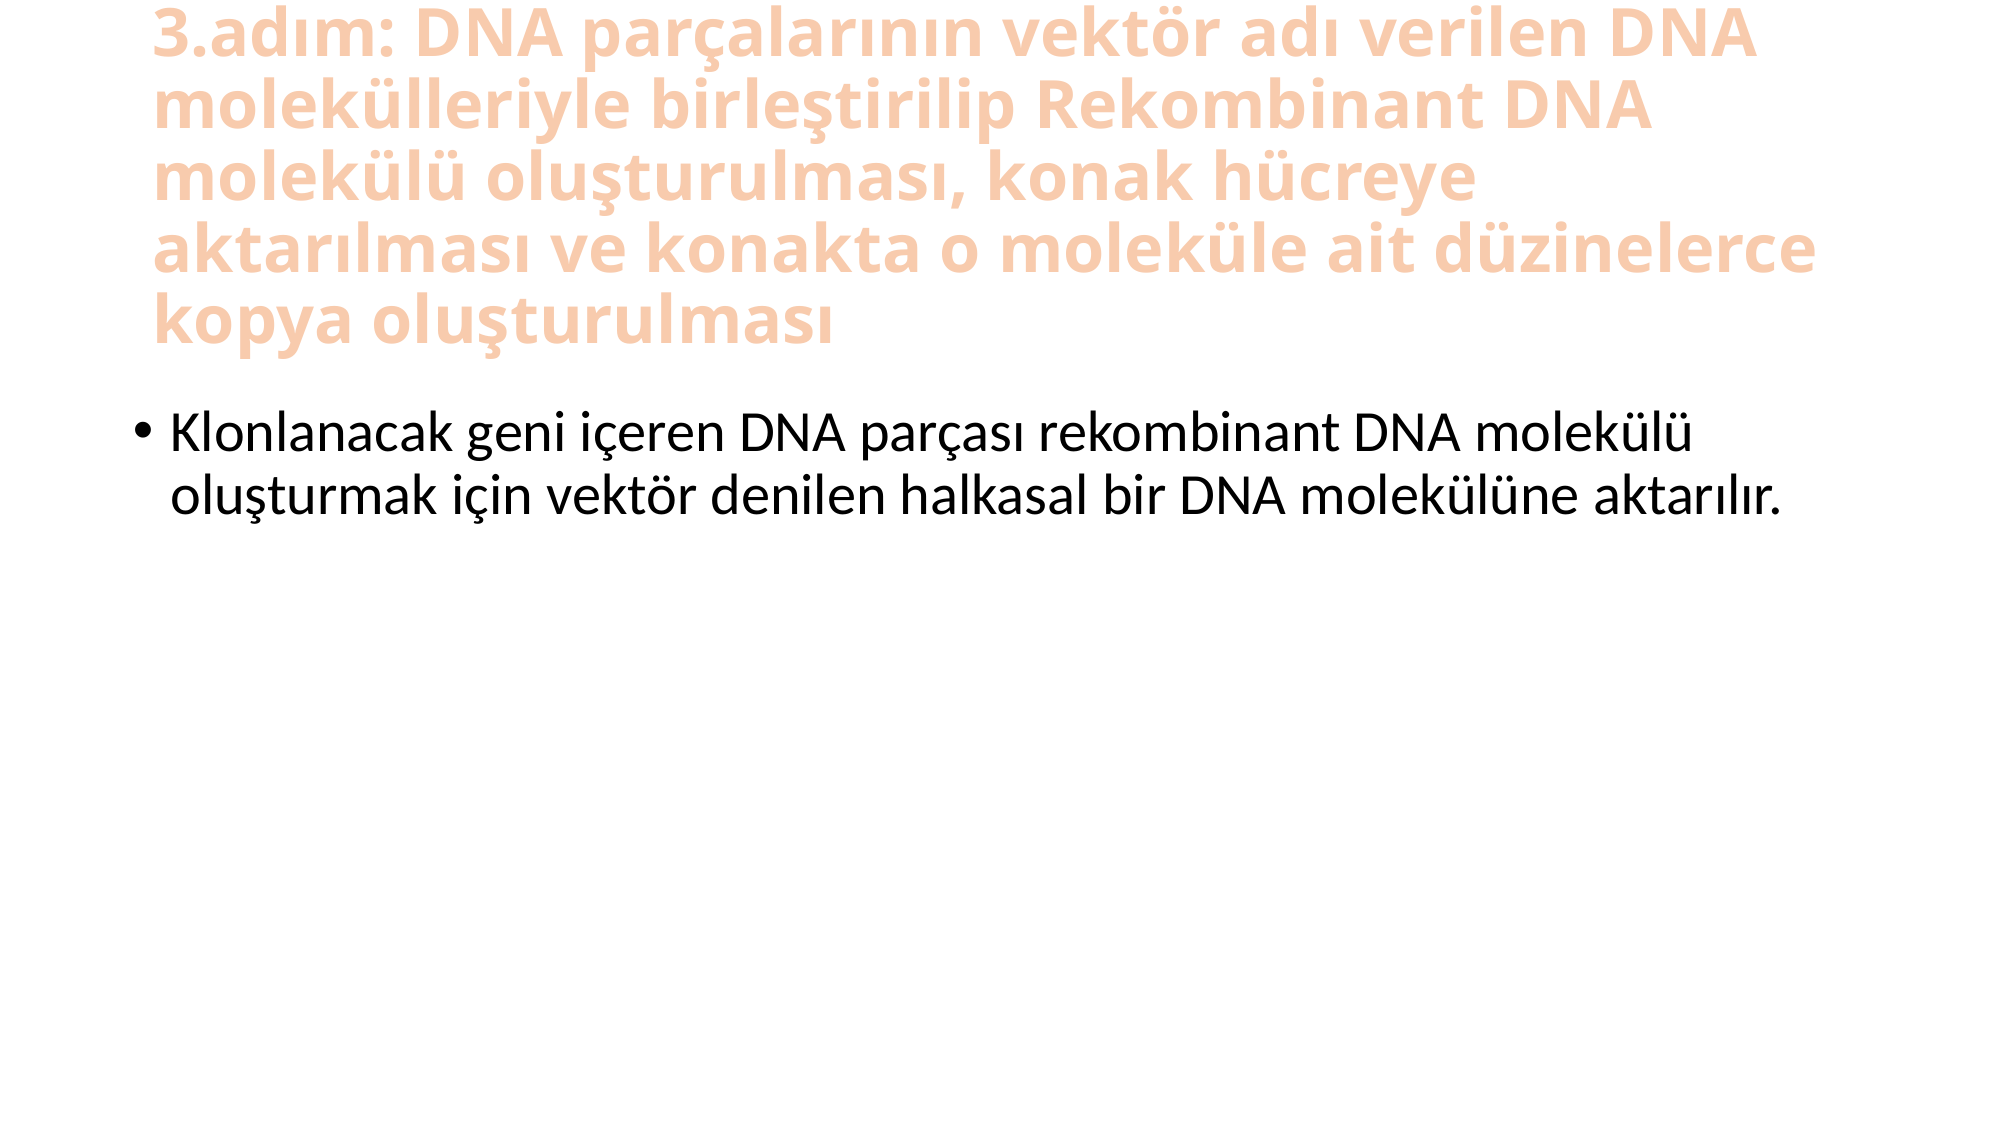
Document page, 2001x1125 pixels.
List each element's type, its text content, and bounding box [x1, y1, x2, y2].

title 3.adım: DNA parçalarının vektör adı verilen DNA molekülleriyle birleştirilip Rekombinant DNA molekülü oluşturulması, konak hücreye aktarılması ve konakta o moleküle ait düzinelerce kopya oluşturulması [137, 145, 1863, 364]
list Klonlanacak geni içeren DNA parçası rekombinant DNA molekülü oluşturmak için vektör denilen halkasal bir DNA molekülüne aktarılır. [117, 393, 1863, 774]
